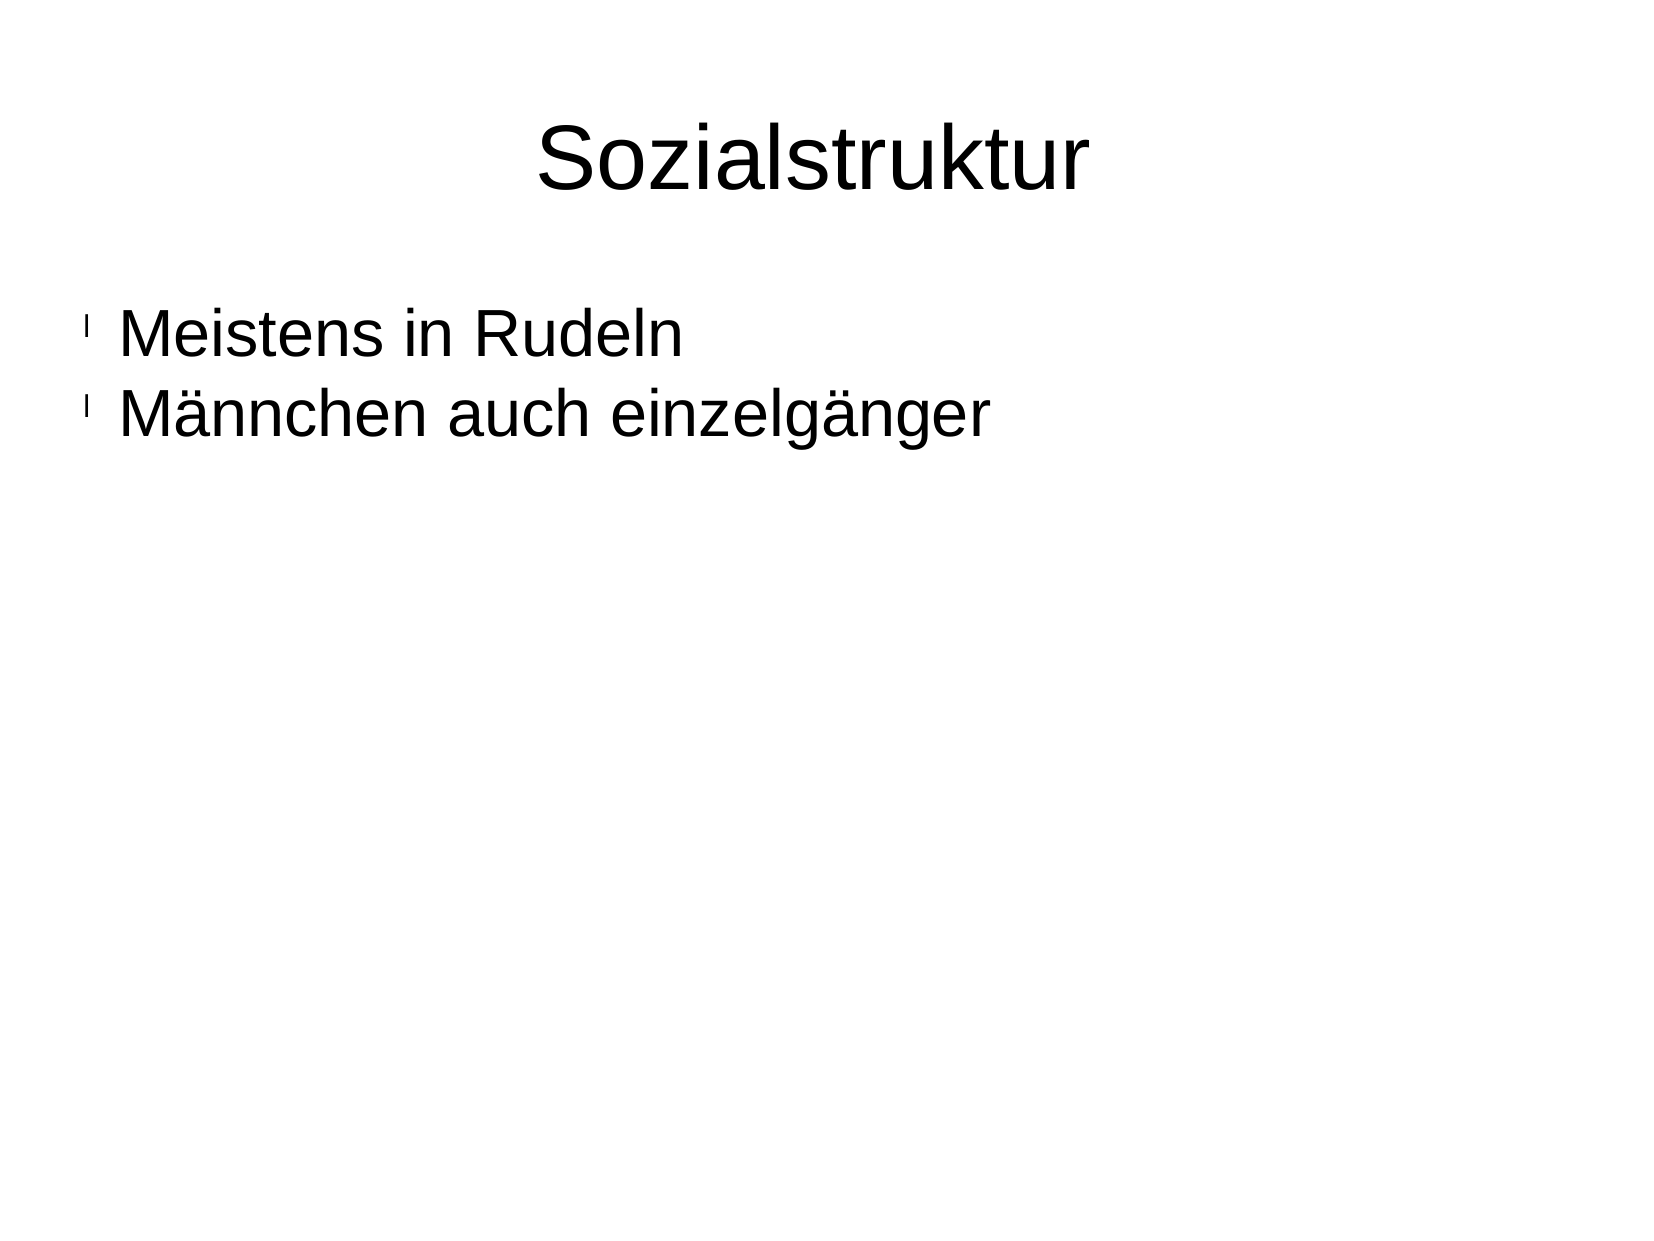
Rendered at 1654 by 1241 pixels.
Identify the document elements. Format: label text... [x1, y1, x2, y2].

text_box Meistens in Rudeln Männchen auch einzelgänger [82, 290, 1571, 1009]
text_box Sozialstruktur [82, 49, 1571, 256]
